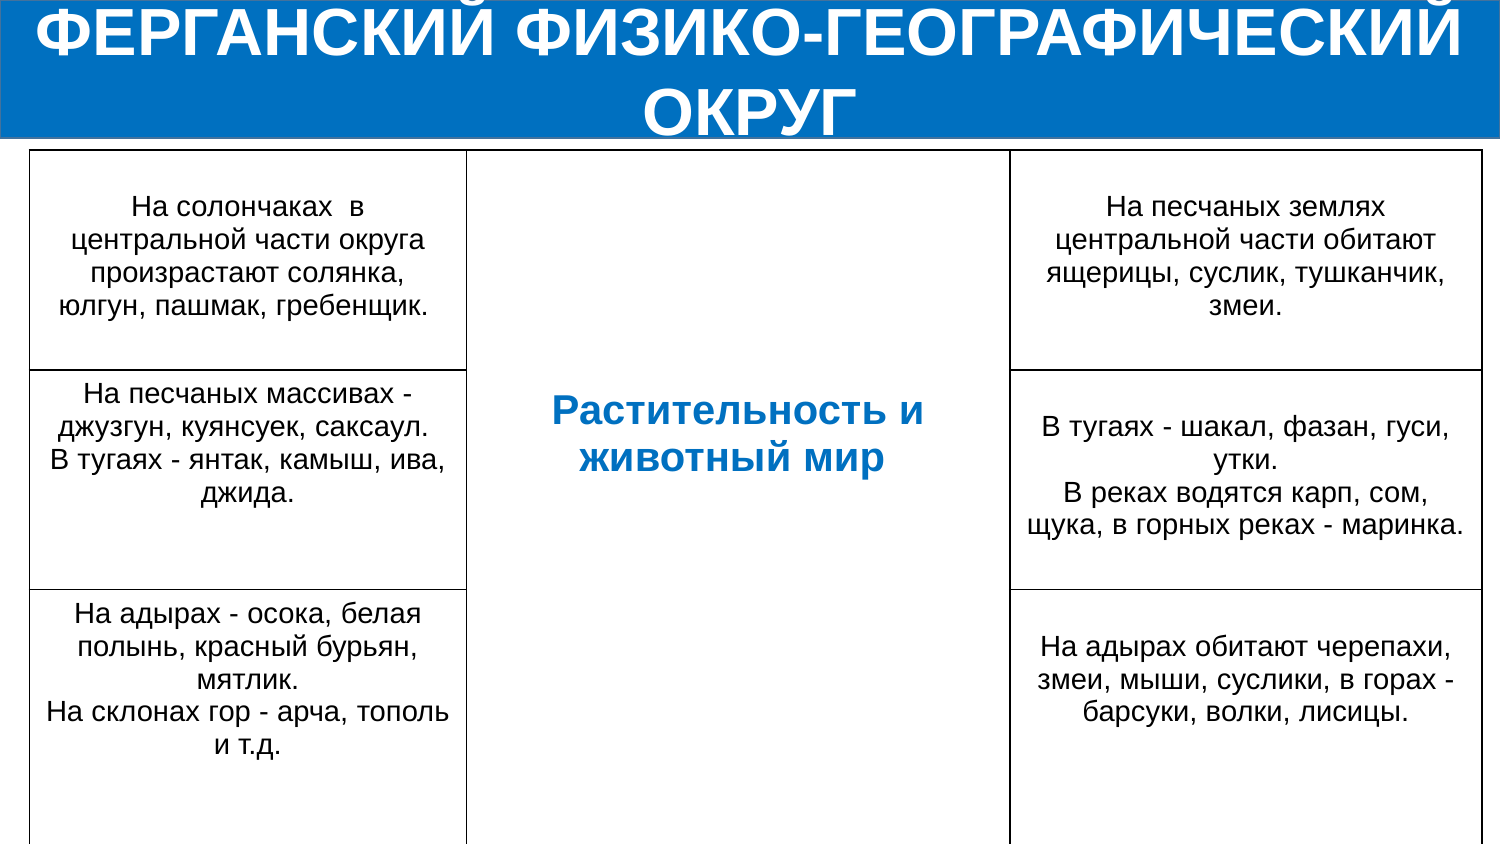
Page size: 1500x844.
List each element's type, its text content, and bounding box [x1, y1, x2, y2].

table_cell На адырах обитают черепахи, змеи, мыши, суслики, в горах - барсуки, волки, лисицы. [1011, 590, 1481, 844]
table_header Растительность и животный мир [467, 151, 1009, 844]
text_box ФЕРГАНСКИЙ ФИЗИКО-ГЕОГРАФИЧЕСКИЙ ОКРУГ [0, 0, 1500, 139]
table_cell В тугаях - шакал, фазан, гуси, утки. В реках водятся карп, сом, щука, в горных реках - маринка. [1011, 371, 1481, 589]
table_cell На адырах - осока, белая полынь, красный бурьян, мятлик. На склонах гор - арча, тополь и т.д. [30, 590, 466, 844]
table_cell На песчаных массивах - джузгун, куянсуек, саксаул. В тугаях - янтак, камыш, ива, джида. [30, 371, 466, 589]
table_header На песчаных землях центральной части обитают ящерицы, суслик, тушканчик, змеи. [1011, 151, 1481, 369]
table_header На солончаках в центральной части округа произрастают солянка, юлгун, пашмак, гребенщик. [30, 151, 466, 369]
